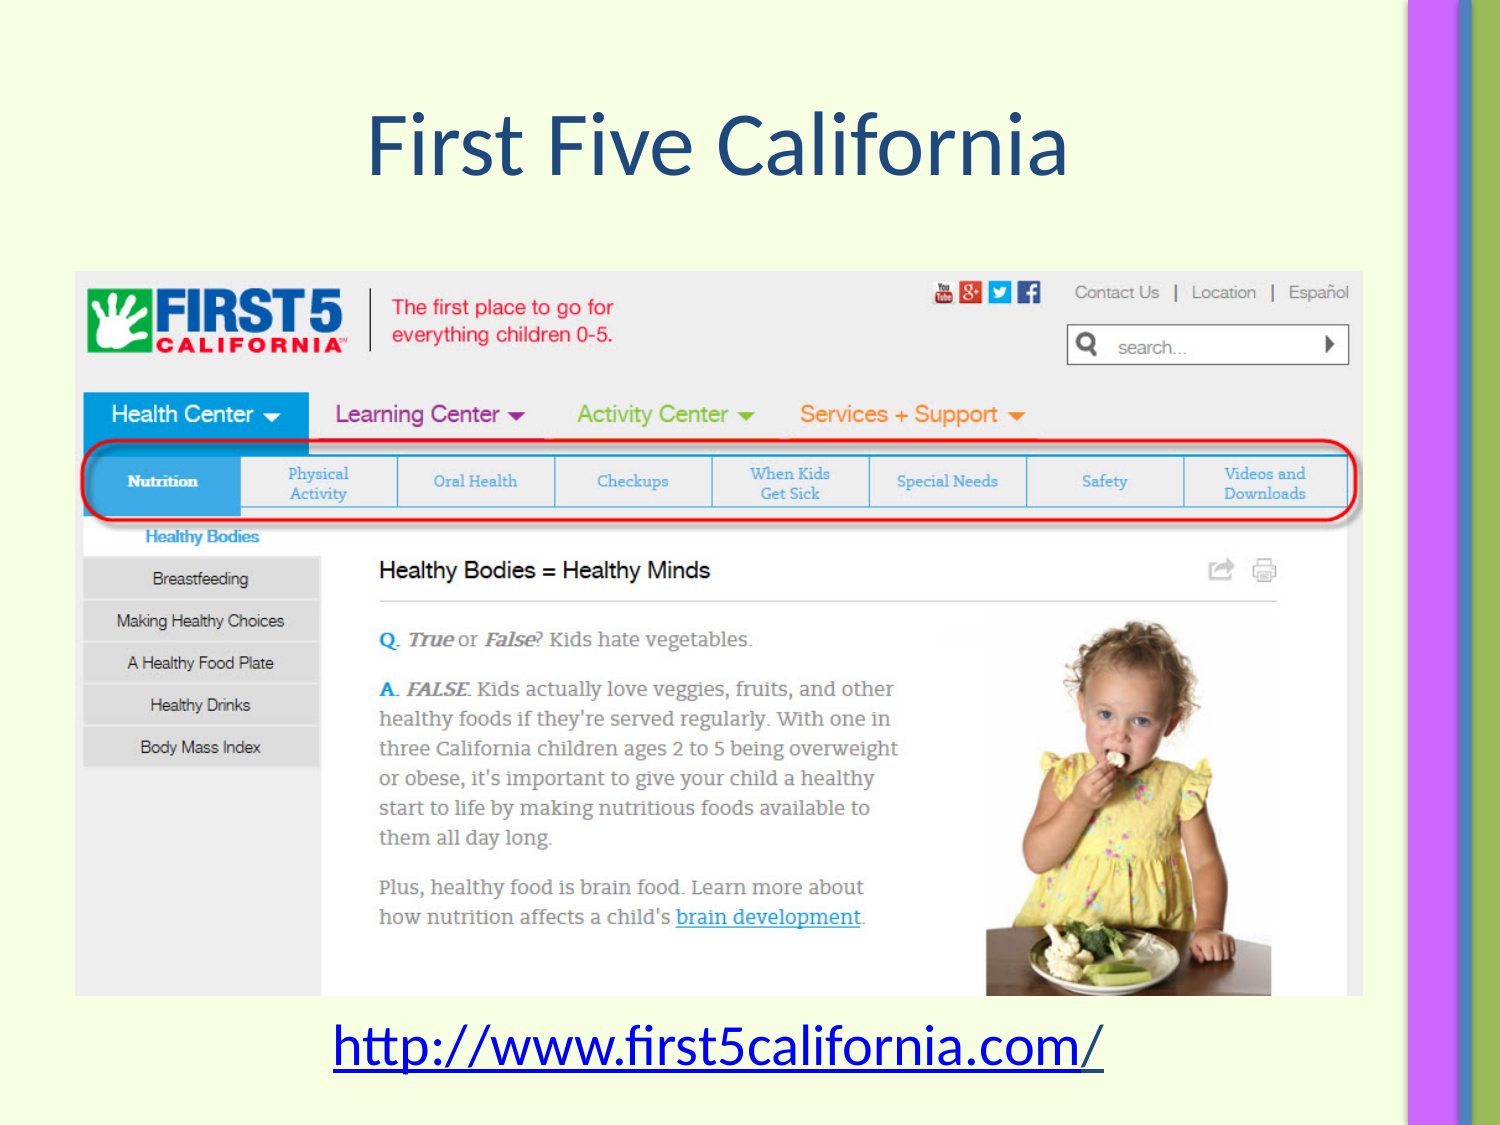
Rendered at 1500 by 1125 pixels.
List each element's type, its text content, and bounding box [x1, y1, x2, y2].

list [74, 271, 1363, 996]
title First Five California [75, 45, 1363, 233]
text_box http://www.first5california.com/ [75, 999, 1375, 1100]
